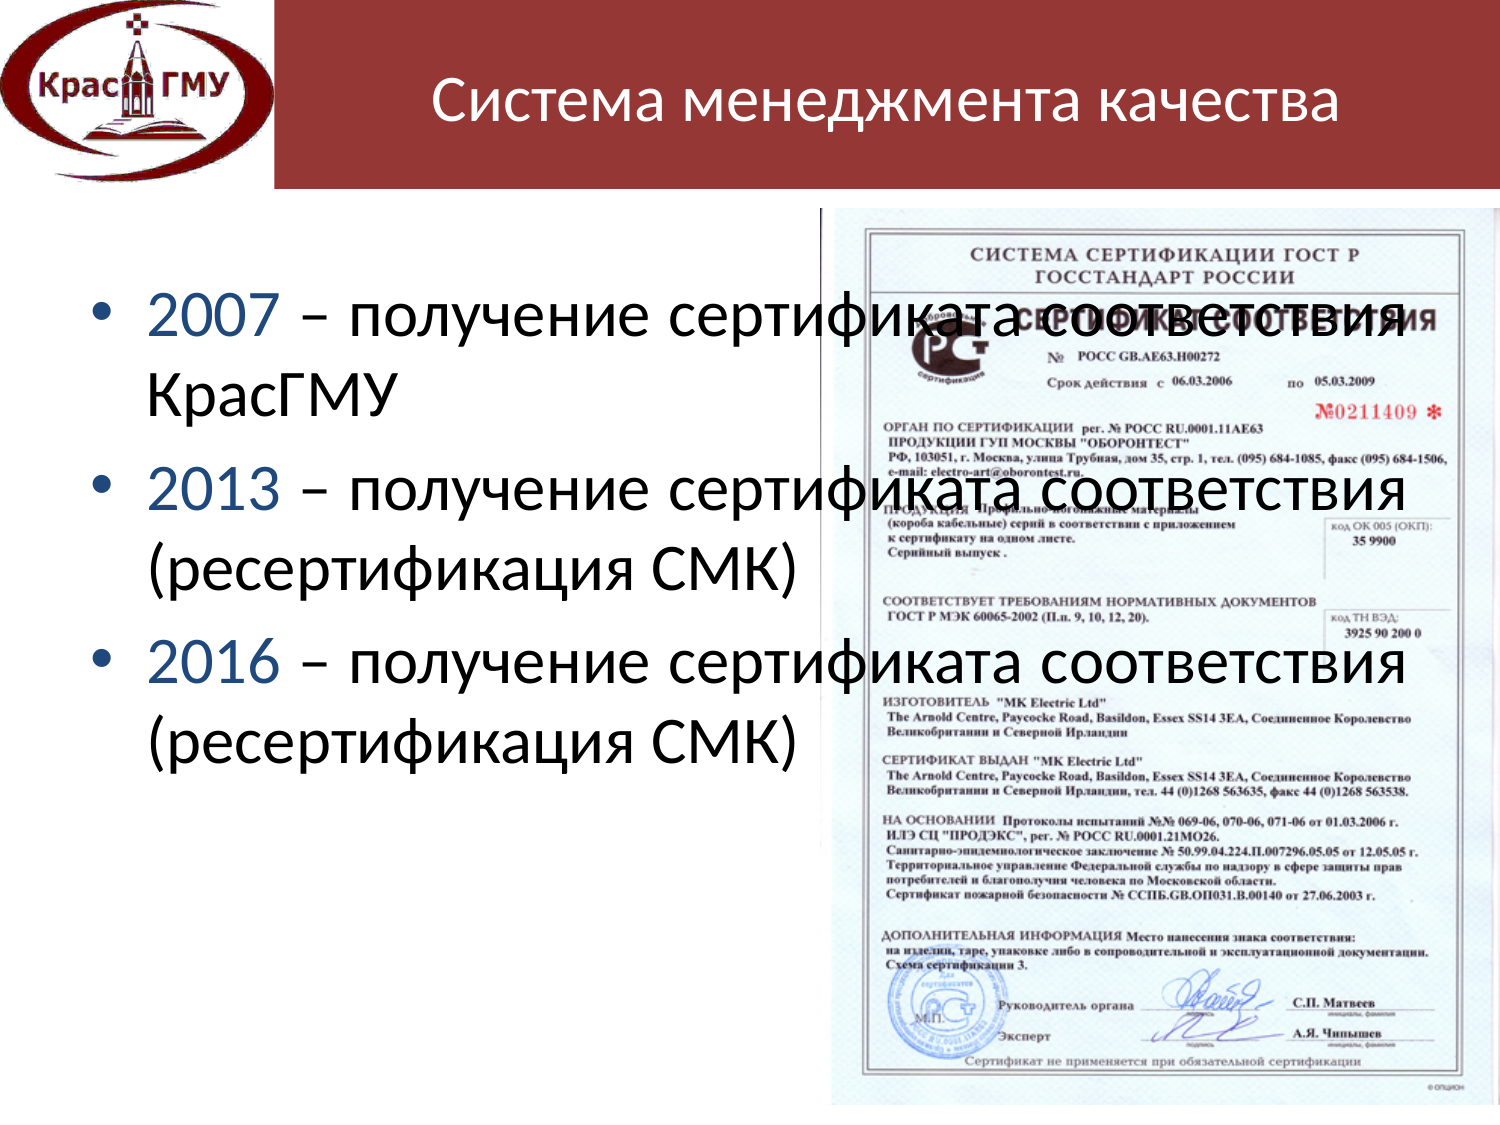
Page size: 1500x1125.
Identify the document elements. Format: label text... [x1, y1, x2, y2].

picture [0, 0, 274, 188]
picture [820, 207, 1500, 1105]
list 2007 – получение сертификата соответствия КрасГМУ 2013 – получение сертификата соответствия (ресертификация СМК) 2016 – получение сертификата соответствия (ресертификация СМК) [75, 262, 815, 1005]
text_box Система менеджмента качества [275, 0, 1500, 189]
